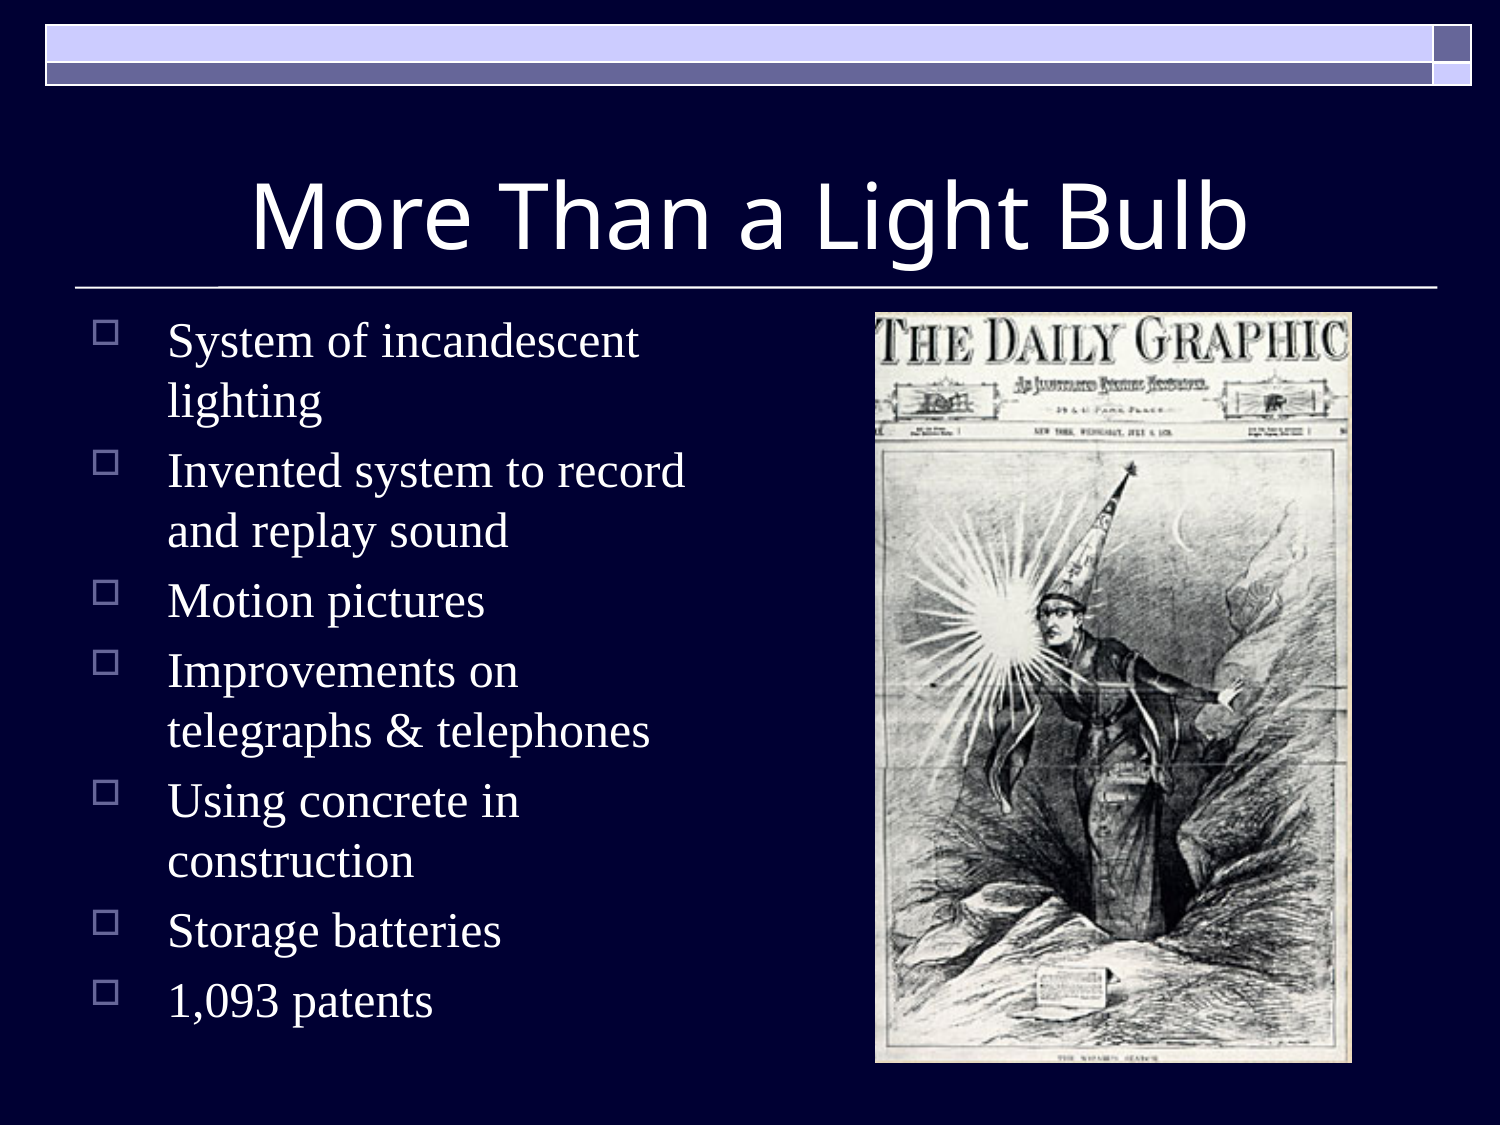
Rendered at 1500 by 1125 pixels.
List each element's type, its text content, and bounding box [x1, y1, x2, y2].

title More Than a Light Bulb [74, 87, 1426, 276]
list System of incandescent lighting Invented system to record and replay sound Motion pictures Improvements on telegraphs & telephones Using concrete in construction Storage batteries 1,093 patents [74, 299, 738, 1063]
picture [874, 312, 1352, 1063]
text_box [762, 299, 1425, 1006]
